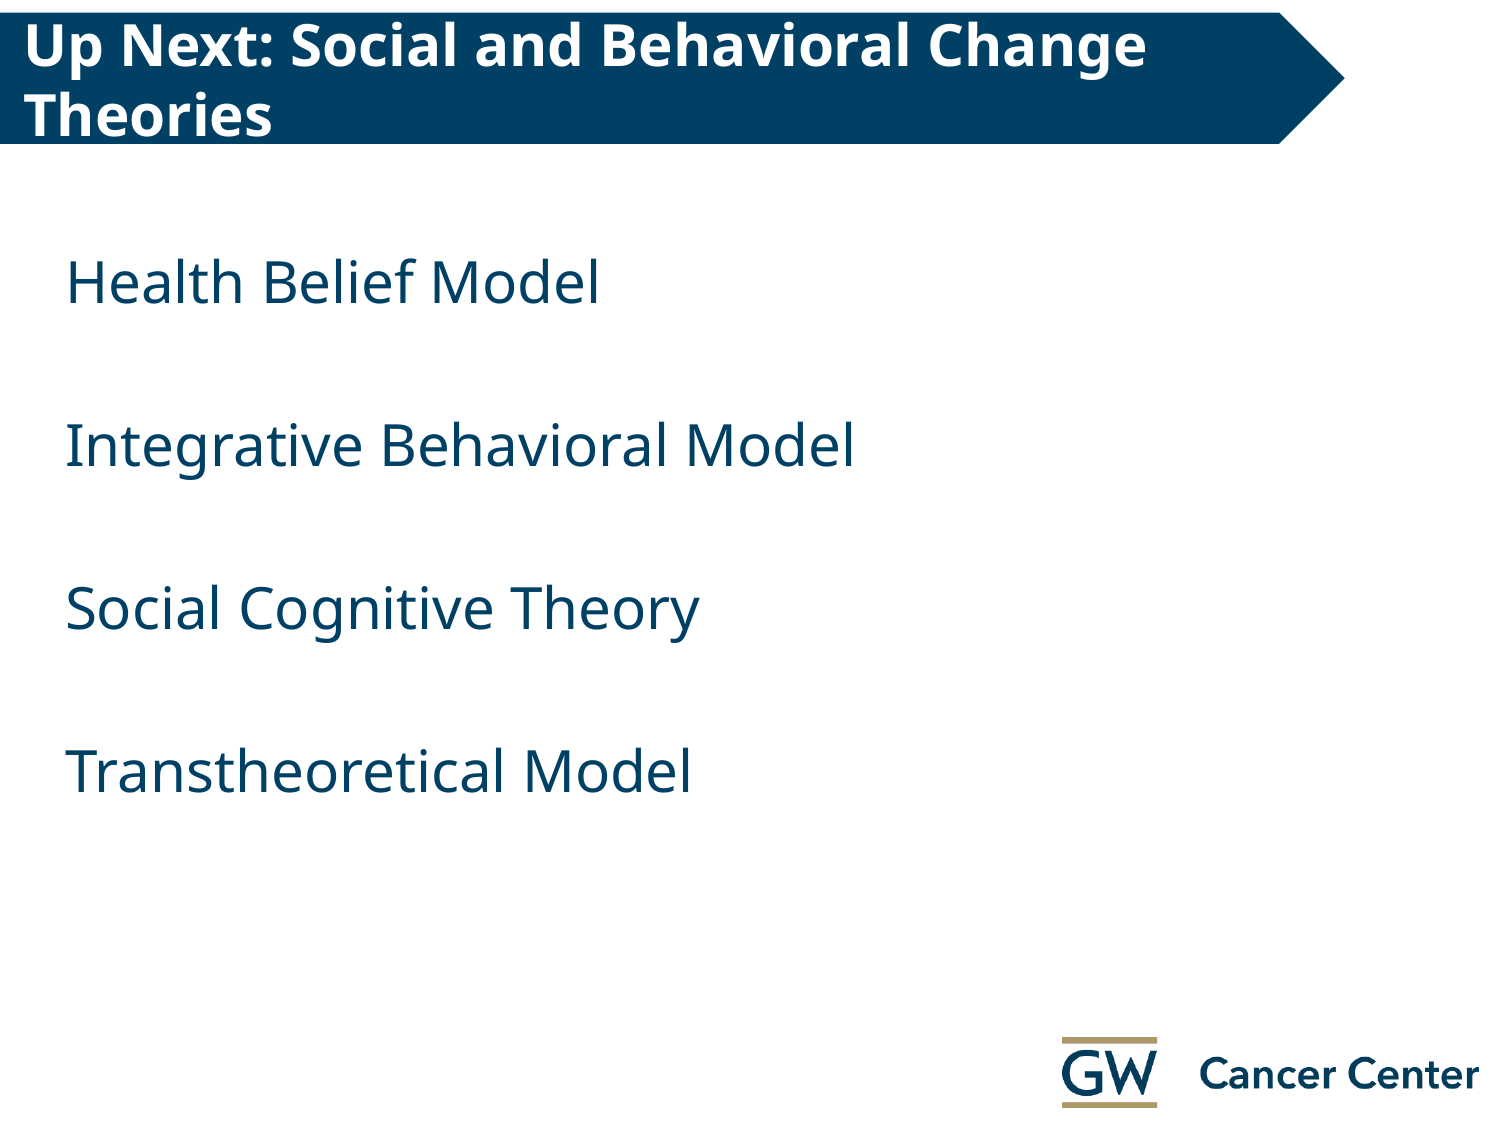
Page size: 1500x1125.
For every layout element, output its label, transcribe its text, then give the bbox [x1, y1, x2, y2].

text_box [1275, 10, 1347, 146]
text_box [0, 10, 8, 146]
title Up Next: Social and Behavioral Change Theories [8, 0, 1275, 172]
picture [1062, 1037, 1479, 1109]
list Health Belief Model Integrative Behavioral Model Social Cognitive Theory Transtheoretical Model [50, 237, 1425, 950]
